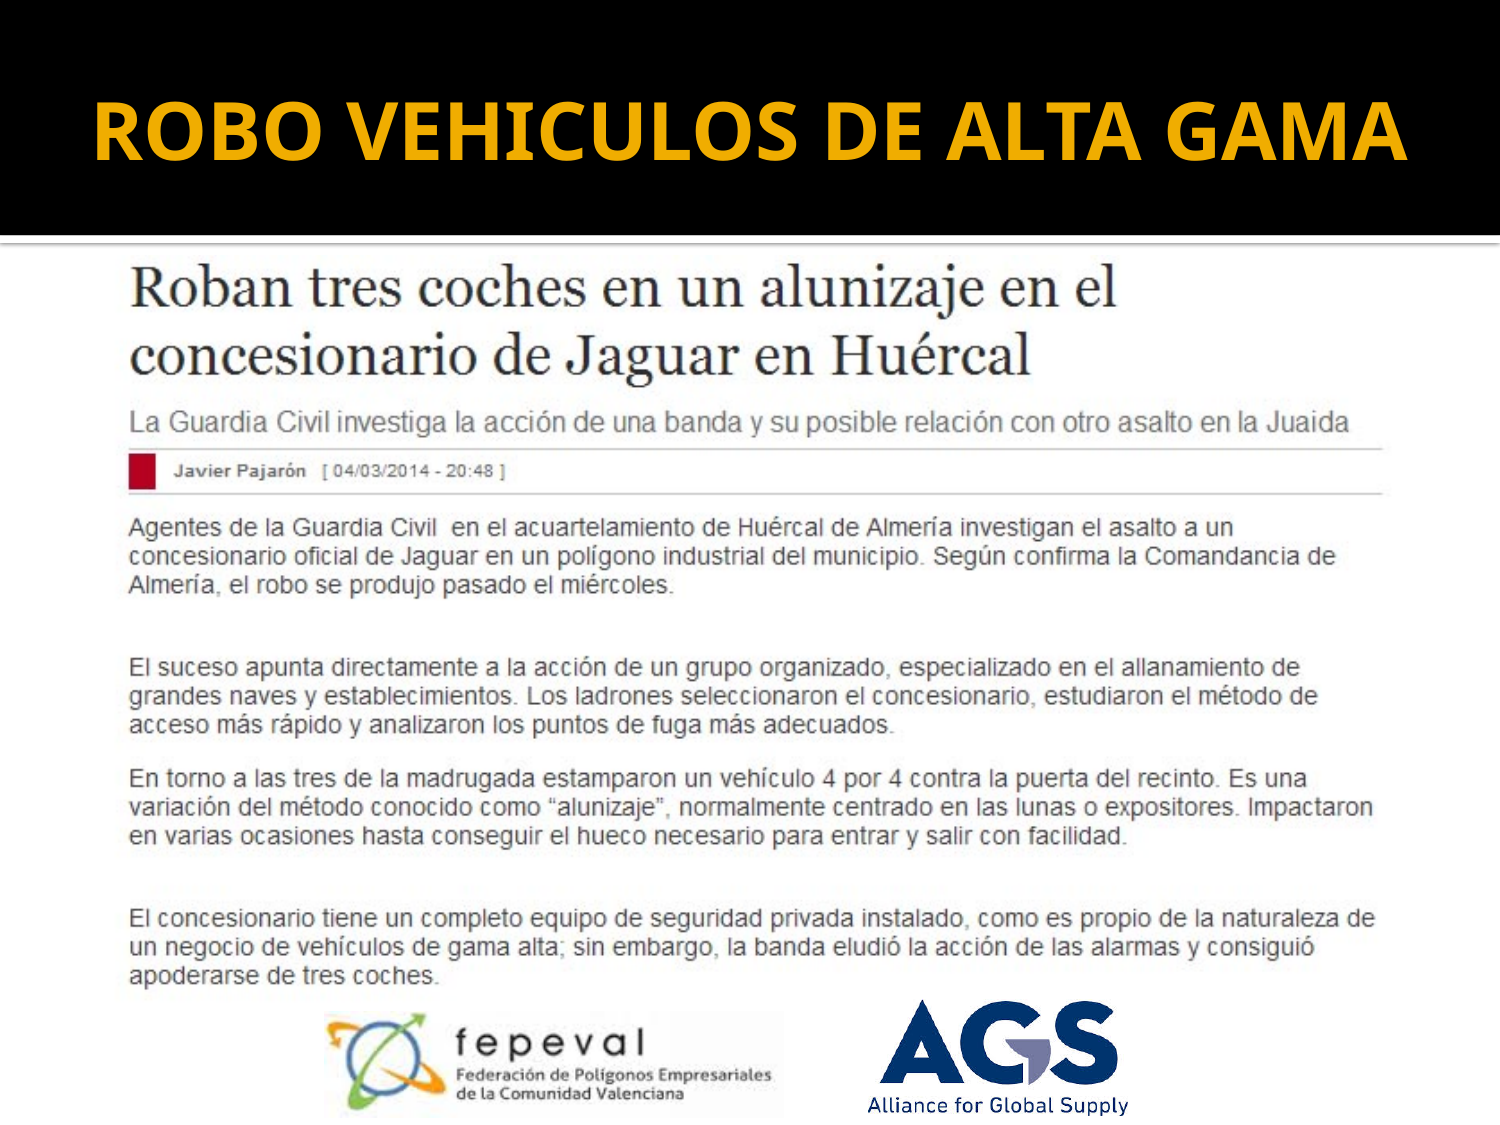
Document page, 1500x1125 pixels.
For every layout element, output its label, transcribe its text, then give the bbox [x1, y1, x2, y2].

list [88, 255, 1399, 1015]
title ROBO VEHICULOS DE ALTA GAMA [75, 25, 1425, 231]
picture [868, 999, 1128, 1116]
picture [324, 1011, 784, 1118]
